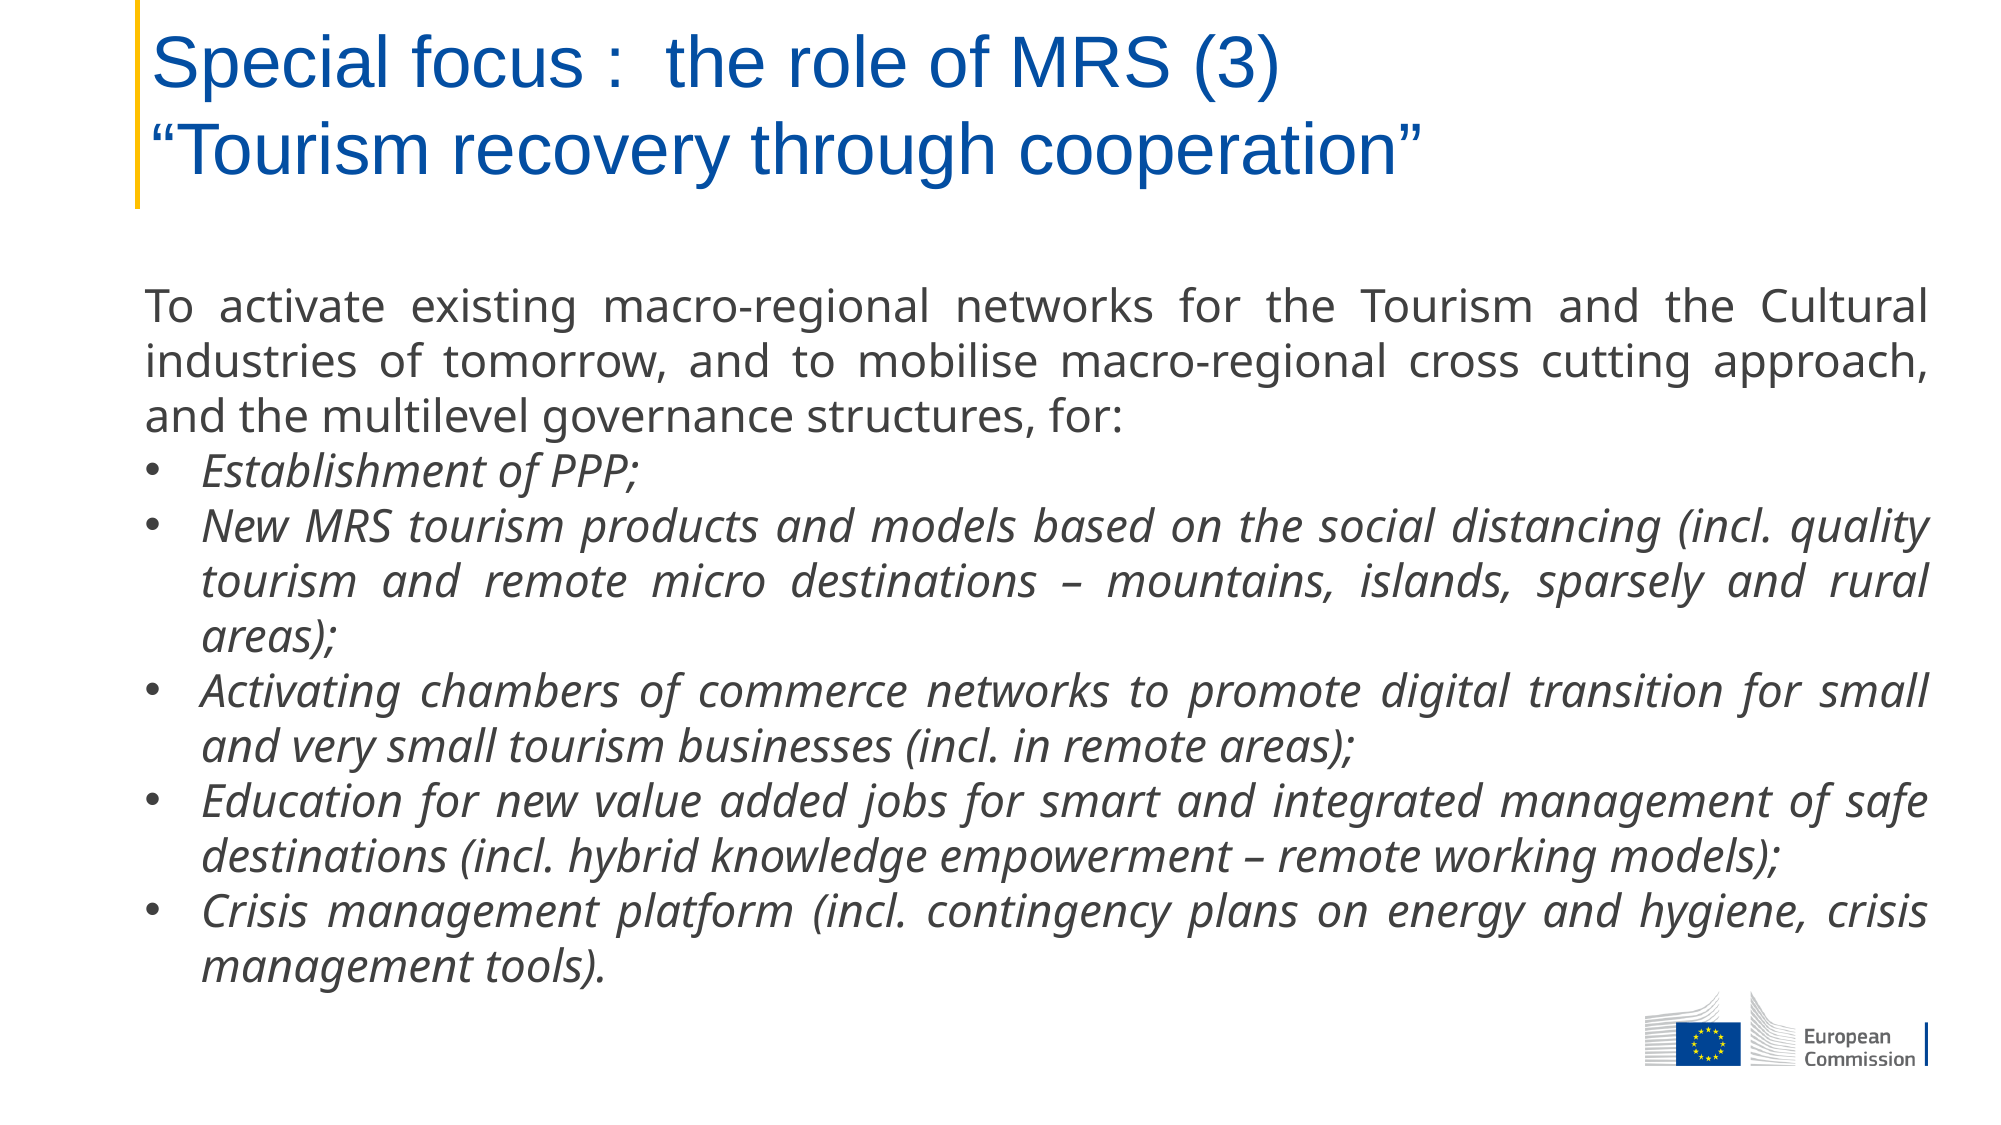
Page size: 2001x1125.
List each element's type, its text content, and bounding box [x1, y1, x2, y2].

text_box To activate existing macro-regional networks for the Tourism and the Cultural industries of tomorrow, and to mobilise macro-regional cross cutting approach, and the multilevel governance structures, for: Establishment of PPP; New MRS tourism products and models based on the social distancing (incl. quality tourism and remote micro destinations – mountains, islands, sparsely and rural areas); Activating chambers of commerce networks to promote digital transition for small and very small tourism businesses (incl. in remote areas); Education for new value added jobs for smart and integrated management of safe destinations (incl. hybrid knowledge empowerment – remote working models); Crisis management platform (incl. contingency plans on energy and hygiene, crisis management tools). [129, 269, 1945, 999]
picture [1645, 999, 1928, 1066]
text_box Special focus : the role of MRS (3) “Tourism recovery through cooperation” [137, 6, 1439, 197]
